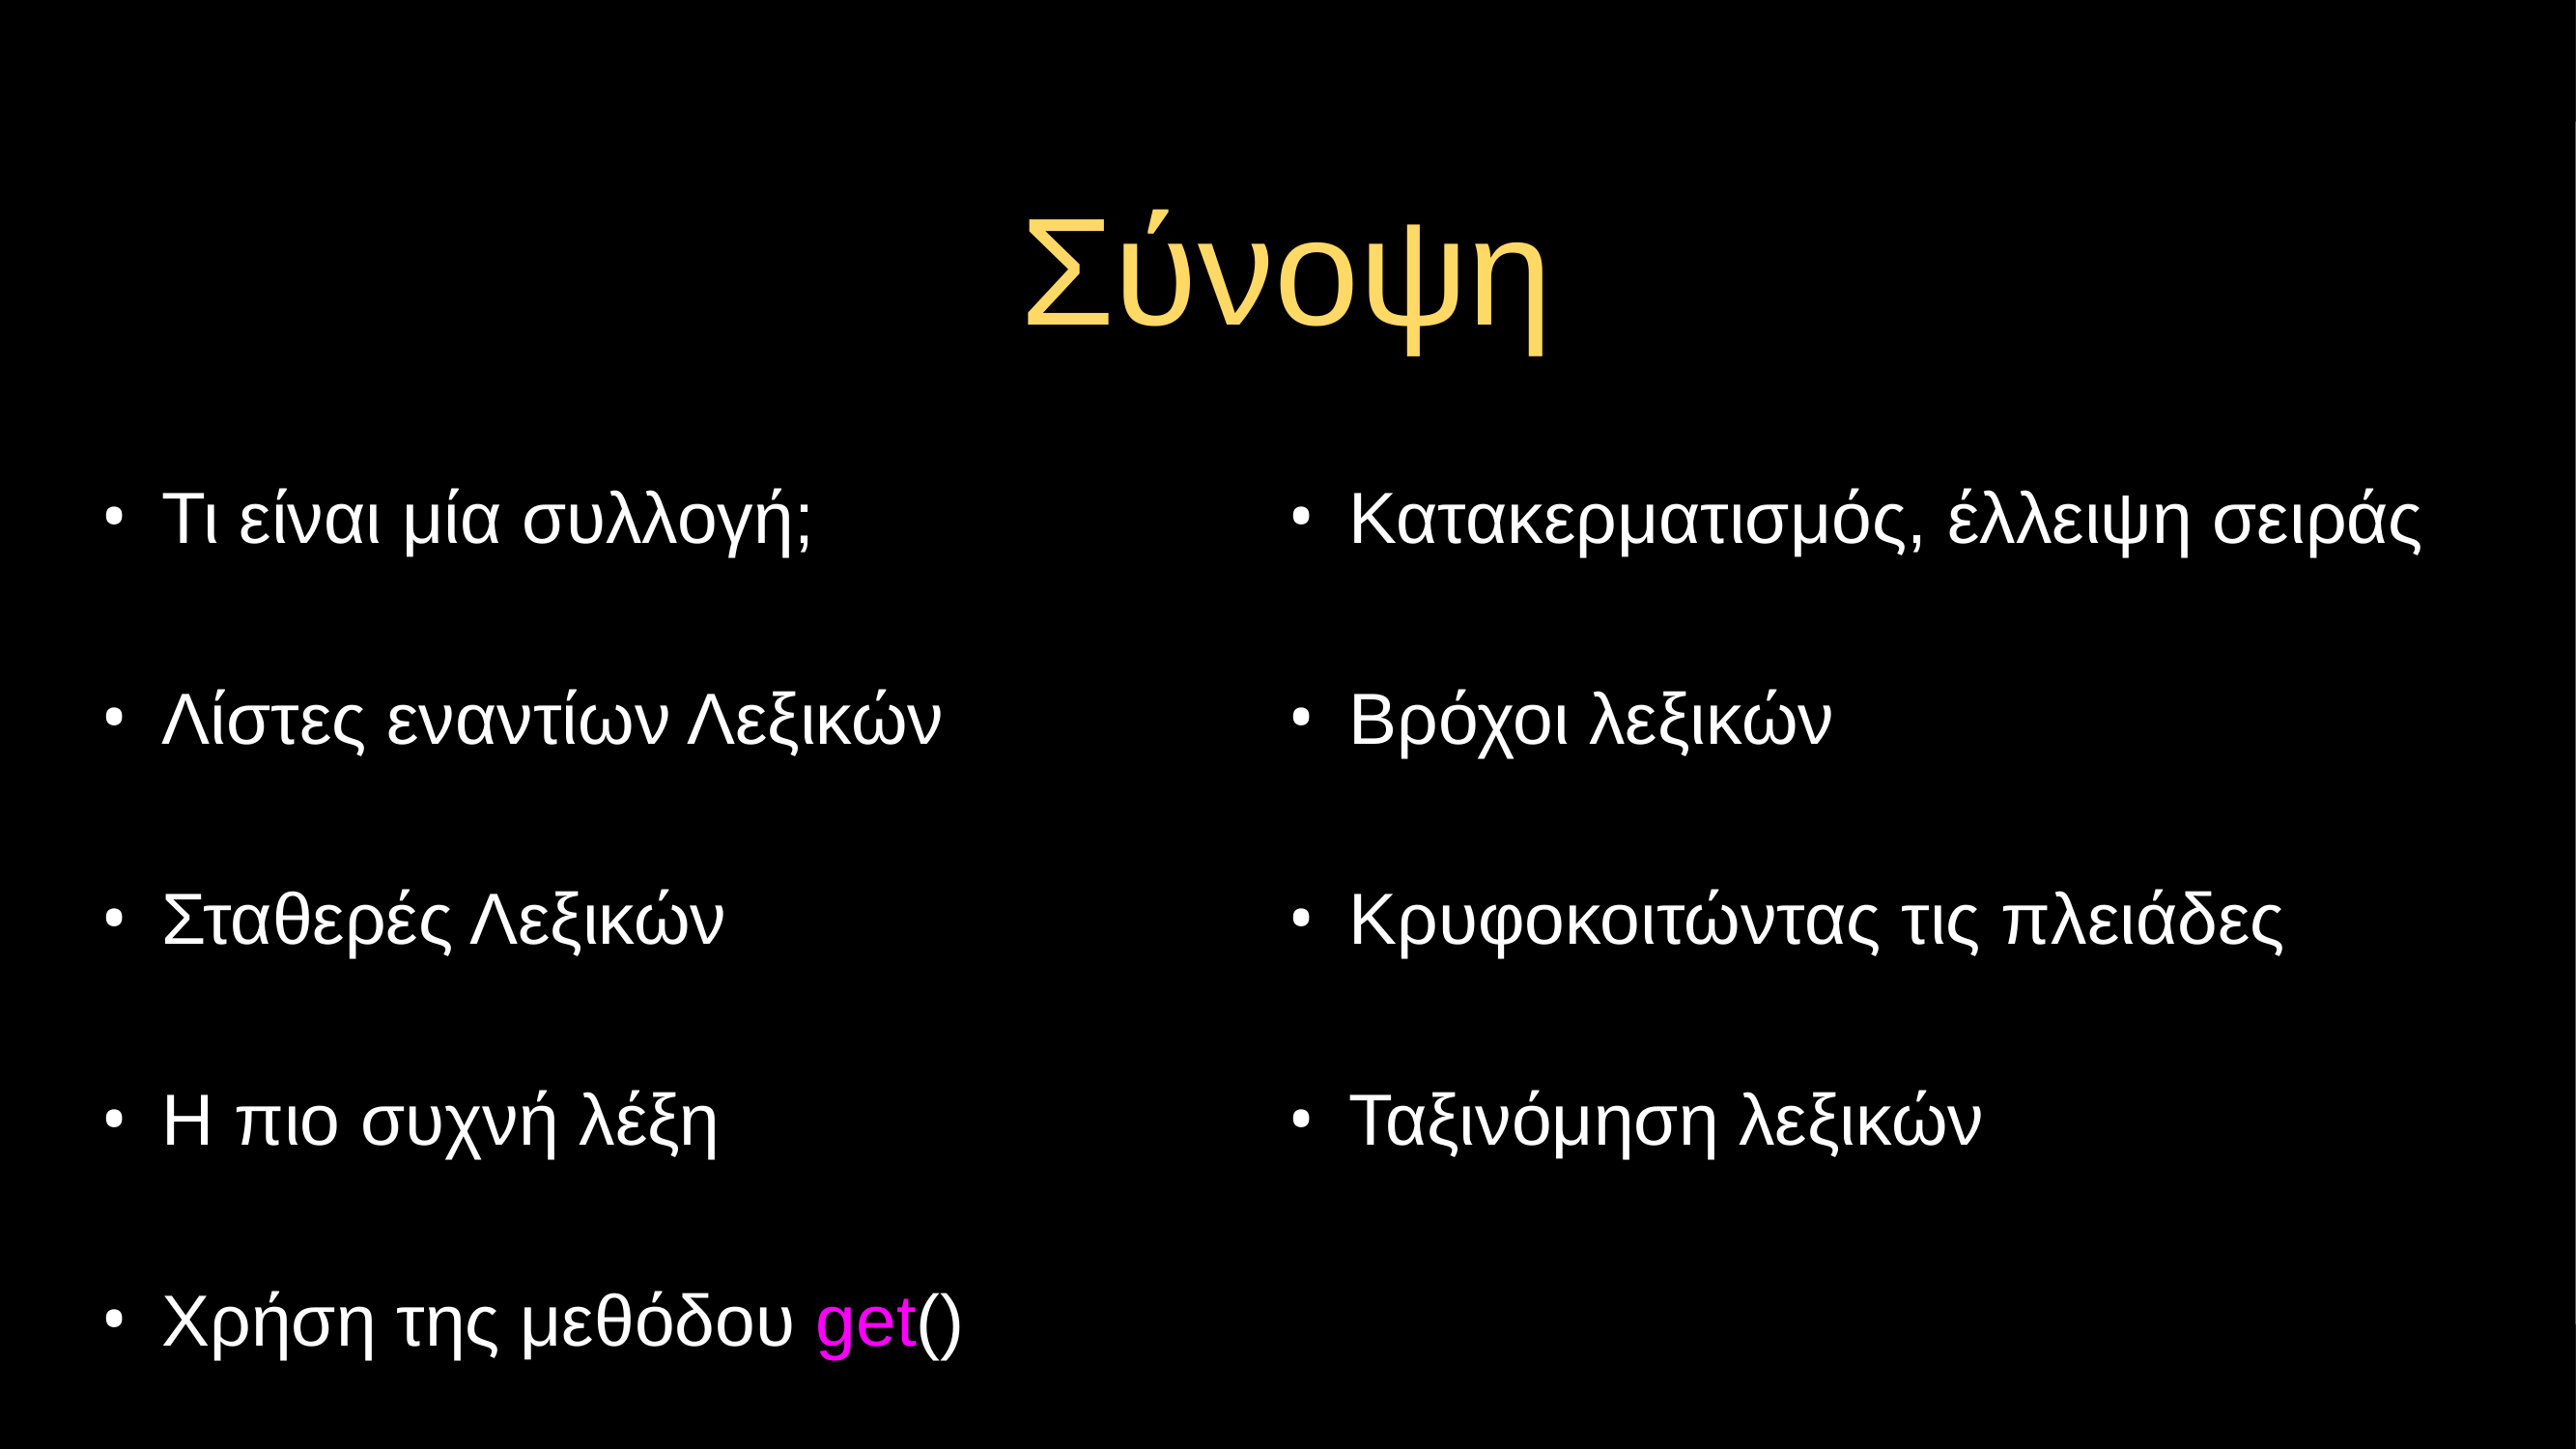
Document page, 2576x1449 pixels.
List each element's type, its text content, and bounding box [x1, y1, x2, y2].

list Τι είναι μία συλλογή; Λίστες εναντίων Λεξικών Σταθερές Λεξικών Η πιο συχνή λέξη Χρήση της μεθόδου get() Κατακερματισμός, έλλειψη σειράς Βρόχοι λεξικών Κρυφοκοιτώντας τις πλειάδες Ταξινόμηση λεξικών [86, 412, 2490, 1375]
title Σύνοψη [183, 125, 2391, 403]
